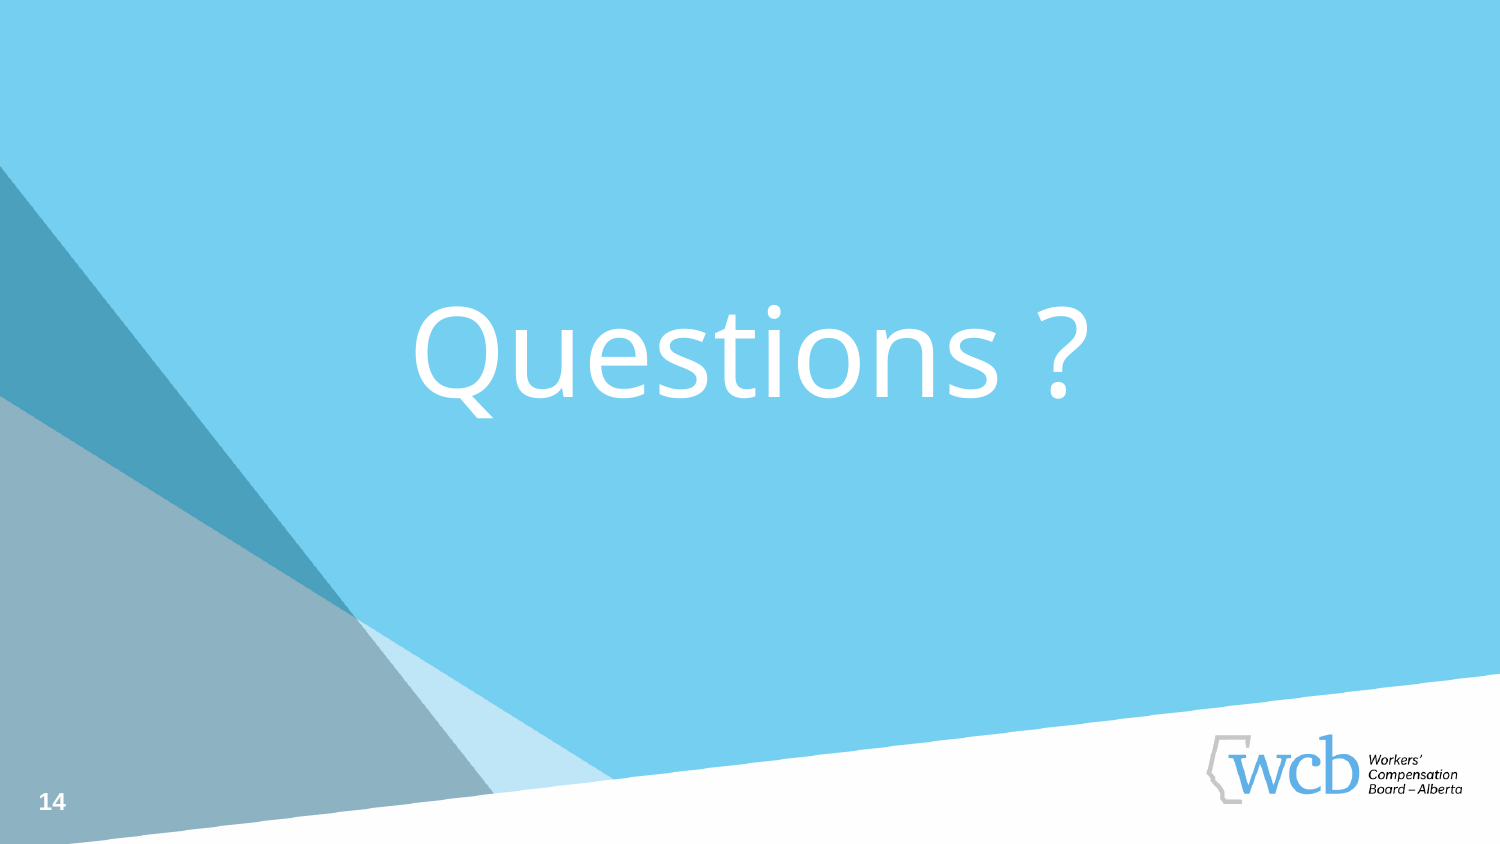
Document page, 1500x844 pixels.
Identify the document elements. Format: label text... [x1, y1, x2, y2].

picture [0, 0, 1500, 844]
title Questions ? [187, 138, 1313, 432]
text_box 14 [0, 779, 95, 823]
subtitle [187, 486, 1313, 691]
